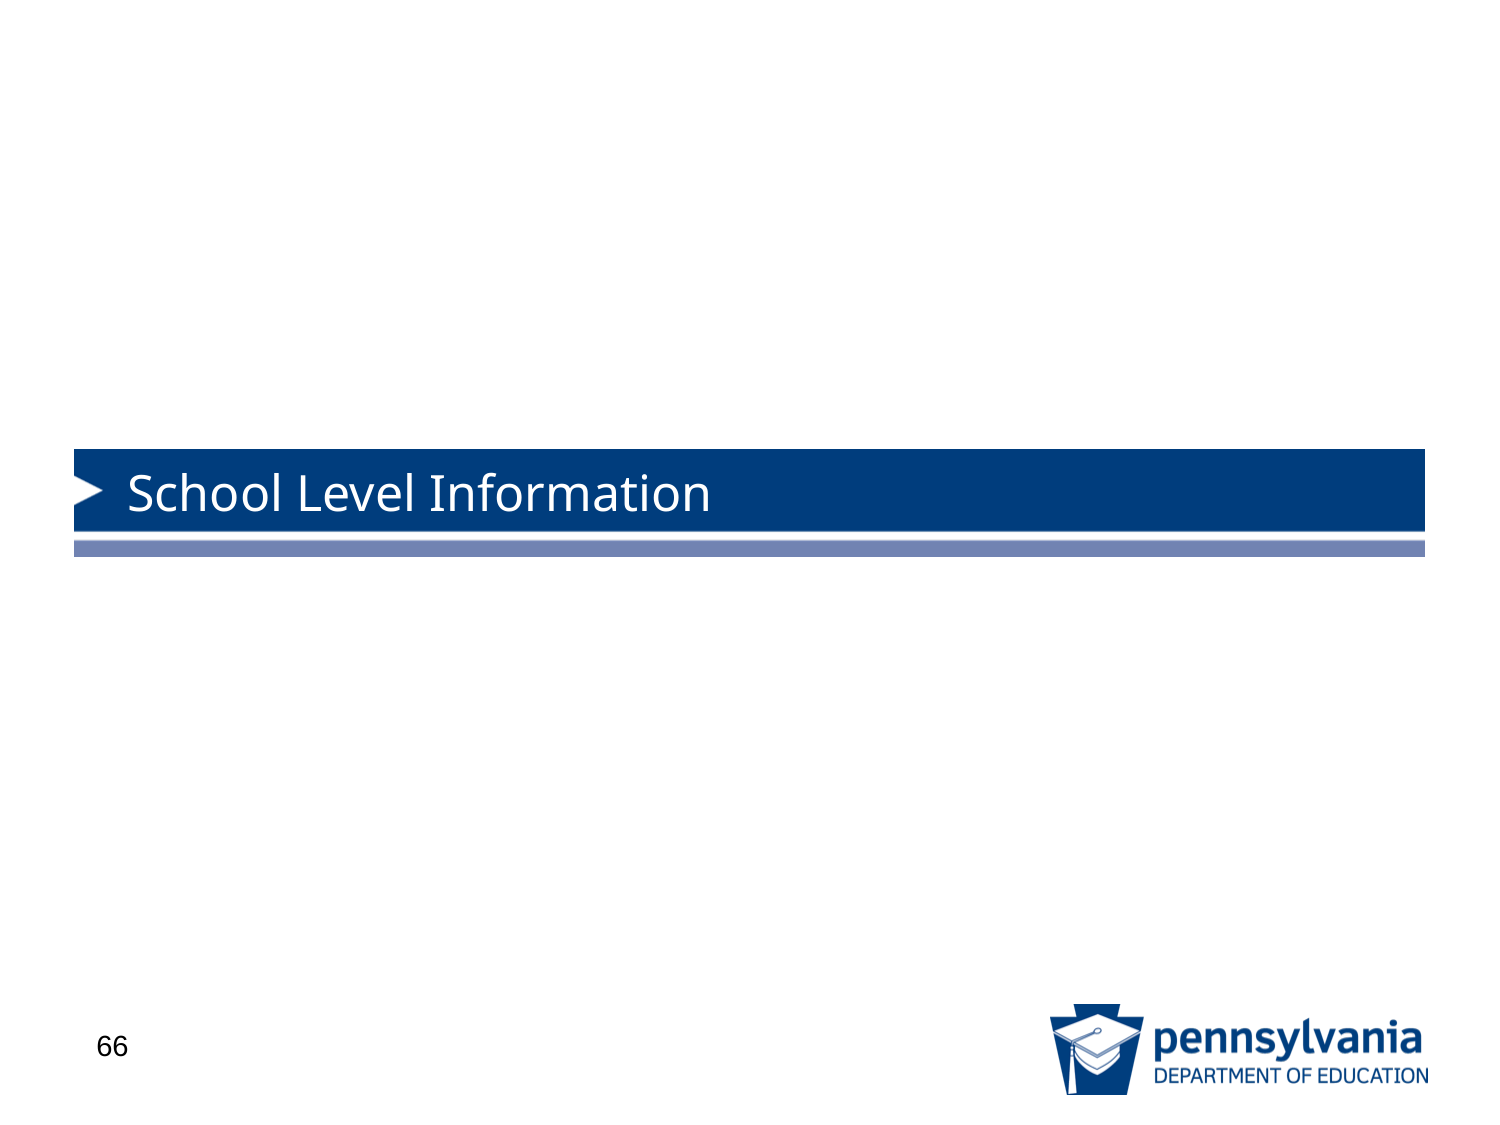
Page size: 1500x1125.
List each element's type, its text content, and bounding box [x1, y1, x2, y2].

slide_number 66 [75, 1020, 150, 1095]
picture [1050, 1004, 1428, 1095]
title School Level Information [112, 453, 1404, 530]
picture [74, 449, 1425, 557]
